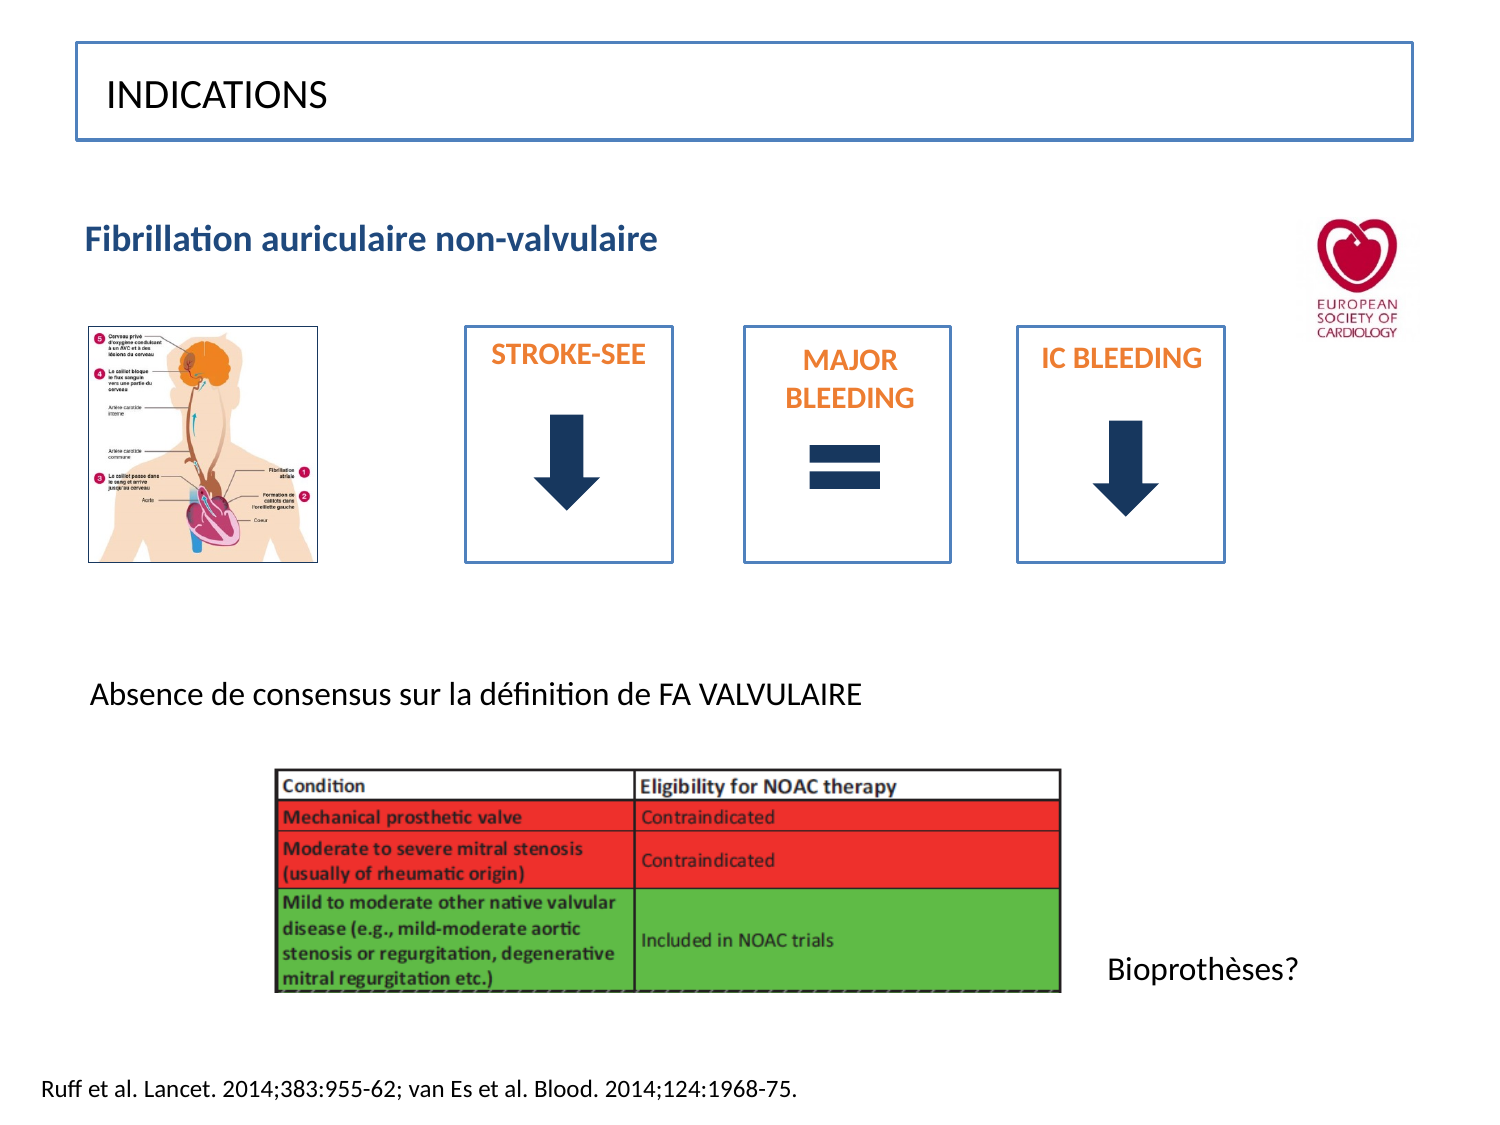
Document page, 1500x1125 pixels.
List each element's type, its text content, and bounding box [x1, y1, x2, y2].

text_box major bleeding [738, 332, 963, 422]
picture [1296, 217, 1421, 342]
text_box [1090, 418, 1161, 519]
text_box [807, 469, 882, 491]
text_box [463, 324, 674, 564]
text_box v [742, 324, 953, 332]
picture [88, 325, 318, 563]
text_box Absence de consensus sur la définition de FA VALVULAIRE [0, 664, 1109, 720]
text_box indications [76, 42, 1413, 140]
text_box [807, 443, 882, 465]
picture [255, 747, 1087, 994]
text_box stroke-see [466, 326, 672, 379]
text_box Bioprothèses? [1092, 940, 1377, 995]
text_box [1016, 324, 1226, 564]
text_box [531, 412, 602, 513]
text_box ic bleeding [1021, 329, 1223, 382]
text_box Ruff et al. Lancet. 2014;383:955-62; van Es et al. Blood. 2014;124:1968-75. [26, 1065, 961, 1111]
text_box v [742, 422, 953, 564]
text_box Fibrillation auriculaire non-valvulaire [64, 206, 680, 266]
